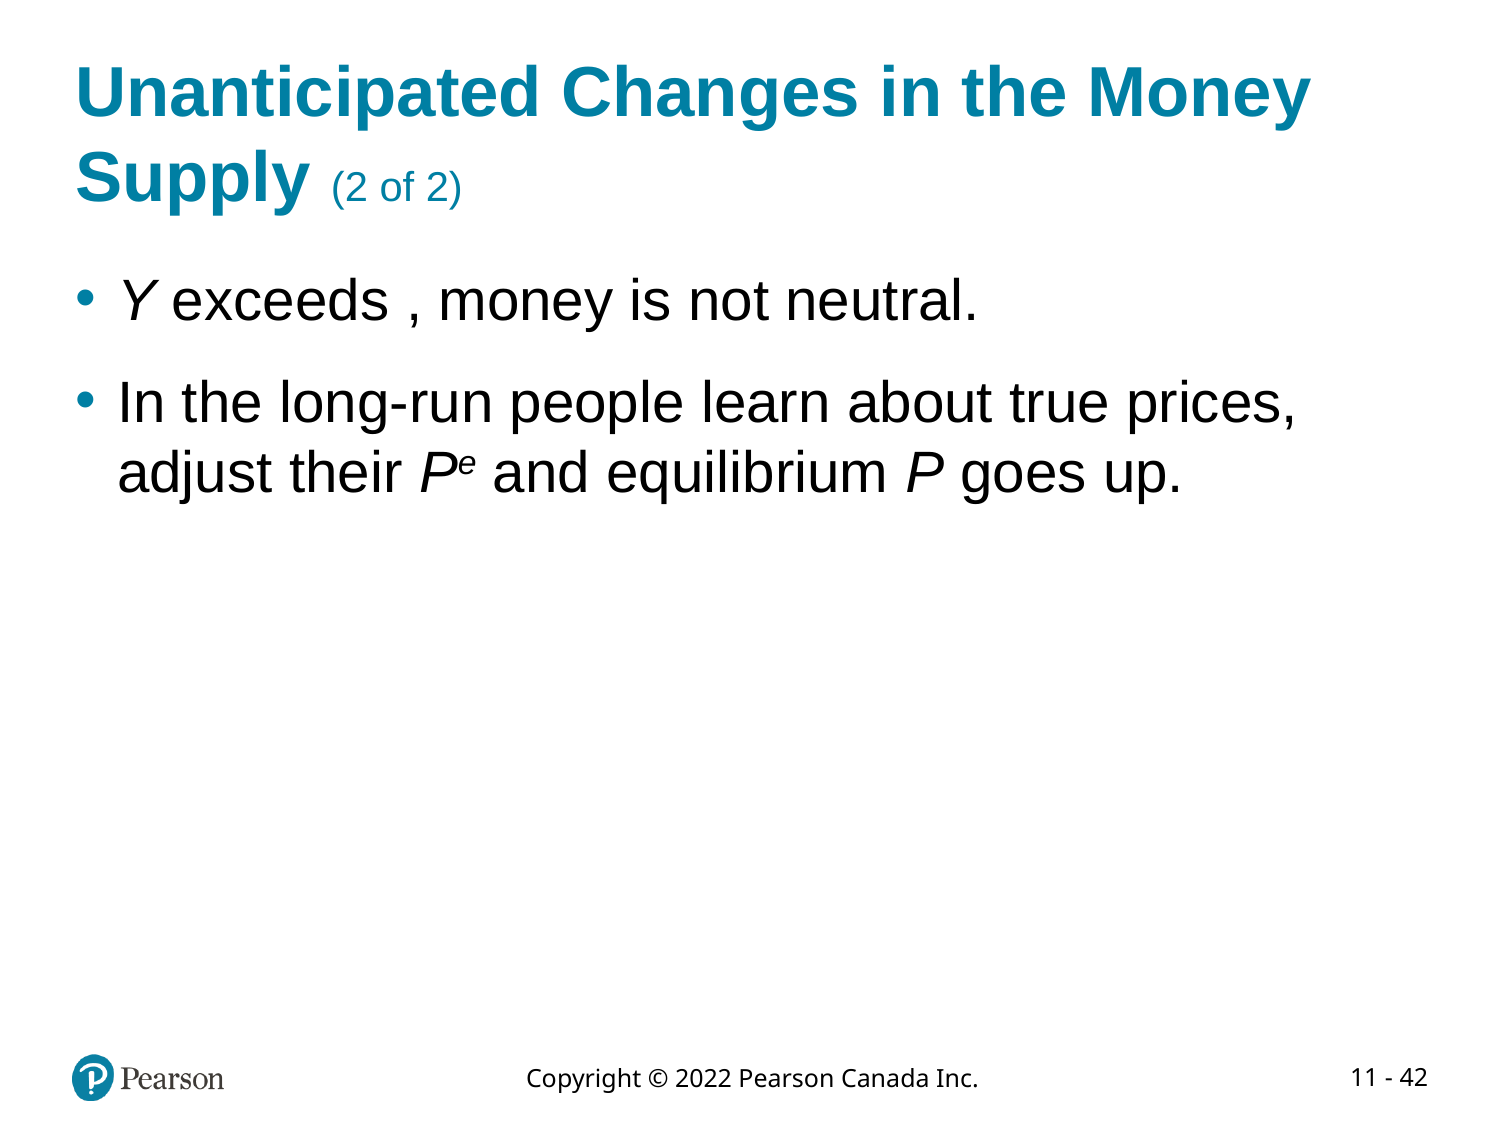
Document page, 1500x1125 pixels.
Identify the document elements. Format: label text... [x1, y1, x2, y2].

picture [81, 1064, 107, 1089]
picture [72, 1054, 89, 1072]
title Unanticipated Changes in the Money Supply (2 of 2) [75, 35, 1425, 216]
picture [72, 1087, 83, 1101]
picture [99, 1054, 224, 1101]
